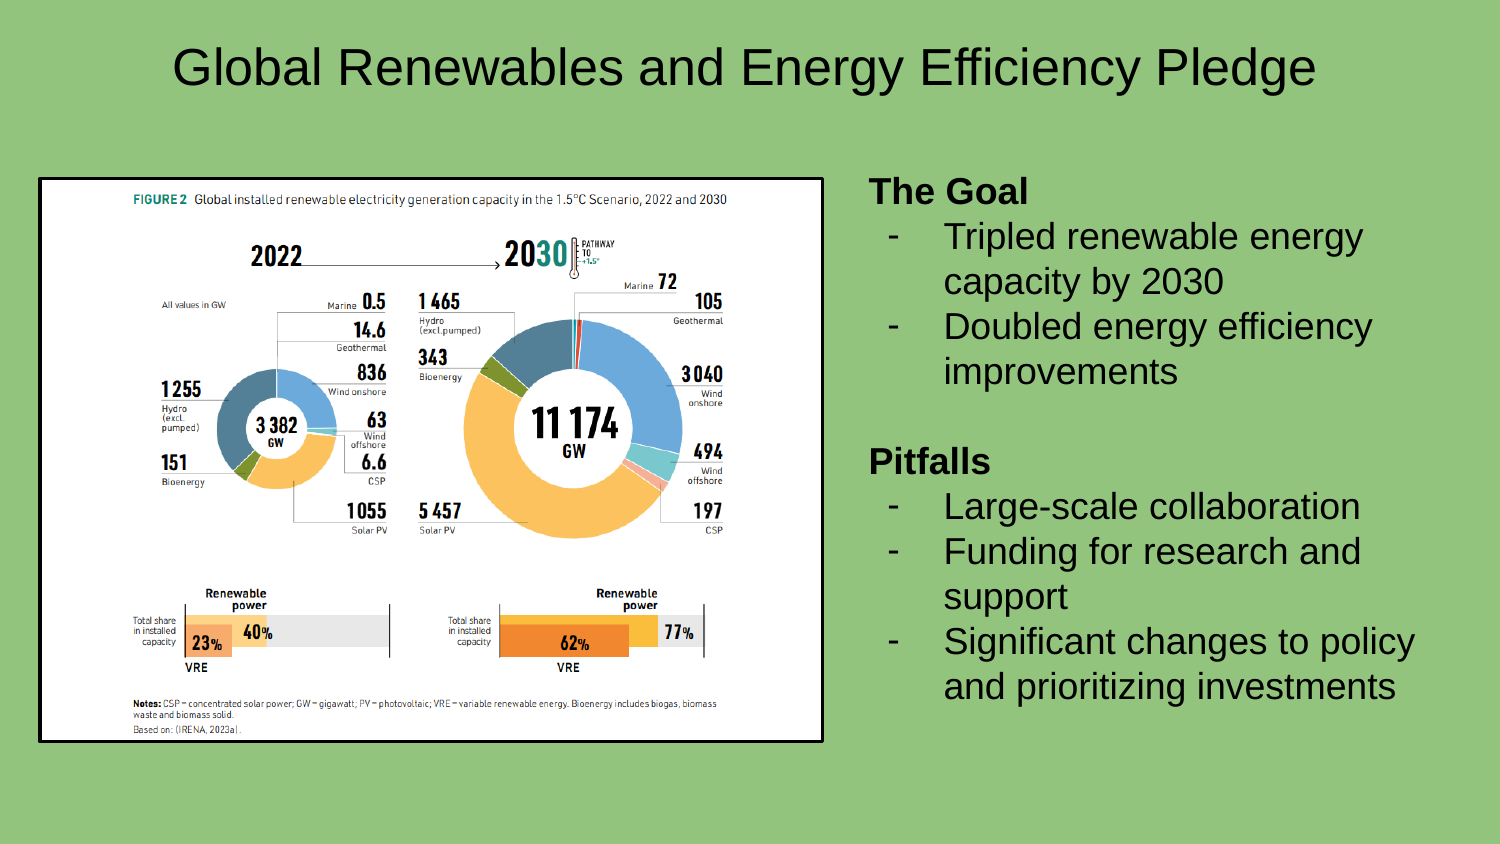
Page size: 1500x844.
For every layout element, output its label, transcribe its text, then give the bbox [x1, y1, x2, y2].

text_box The Goal Tripled renewable energy capacity by 2030 Doubled energy efficiency improvements Pitfalls Large-scale collaboration Funding for research and support Significant changes to policy and prioritizing investments [853, 152, 1455, 768]
title Global Renewables and Energy Efficiency Pledge [0, 0, 1500, 111]
picture [41, 179, 822, 741]
